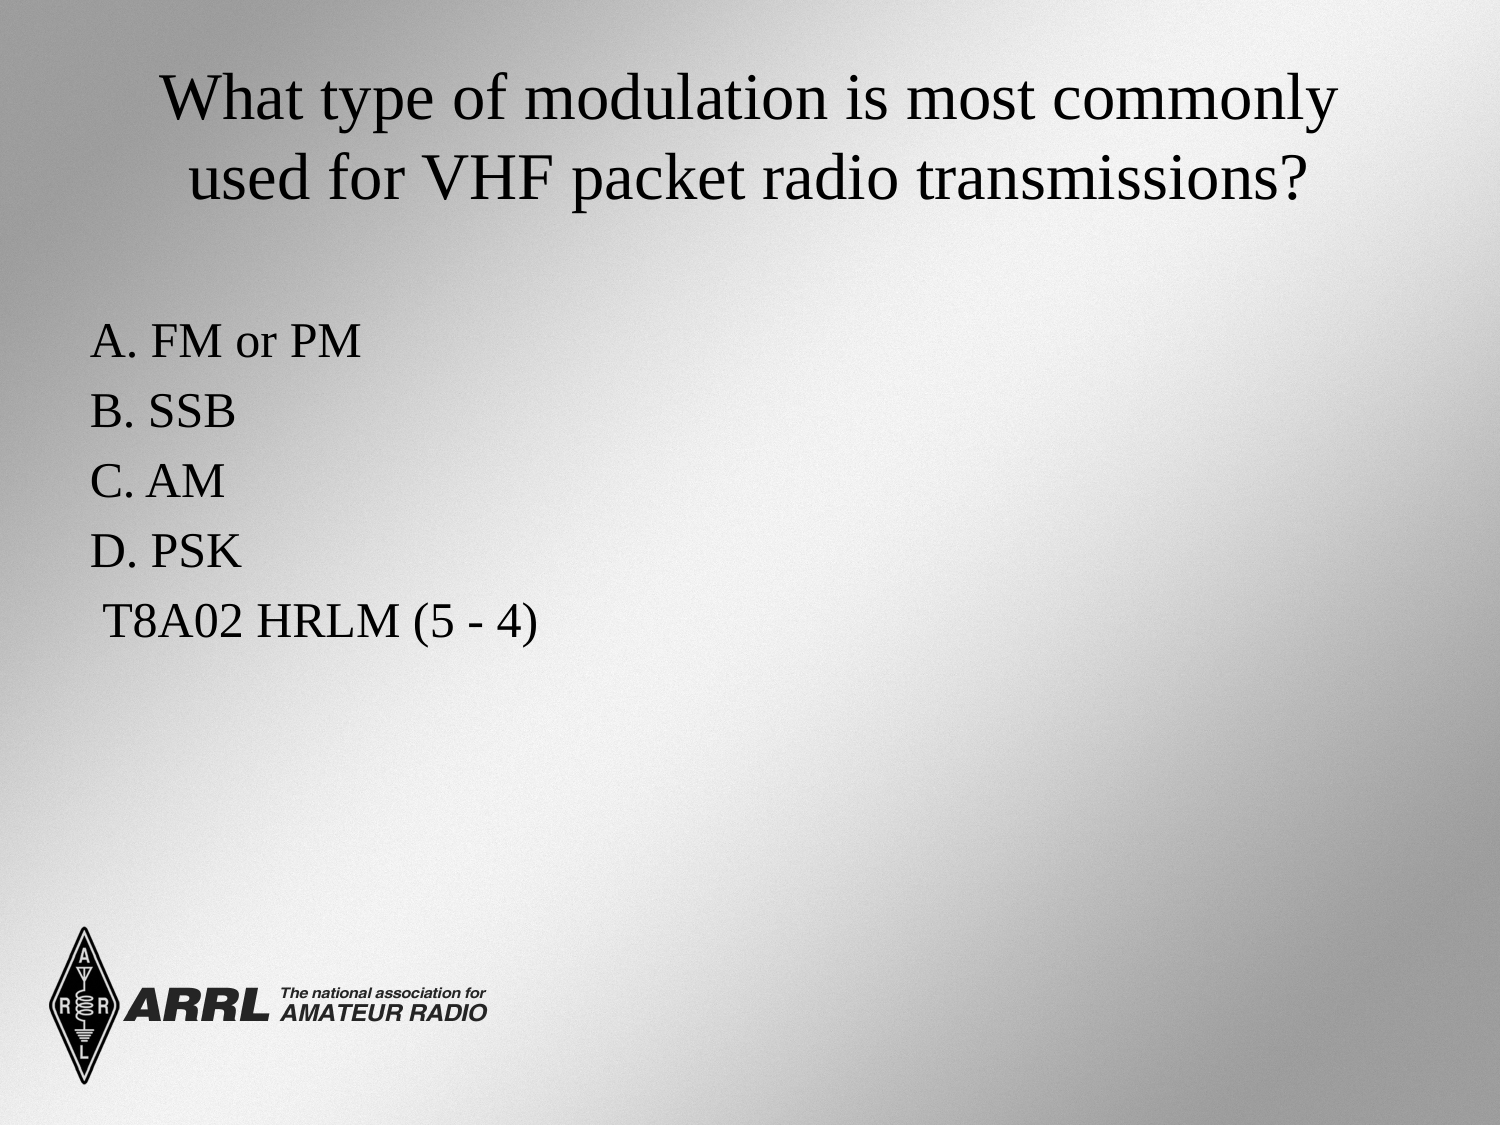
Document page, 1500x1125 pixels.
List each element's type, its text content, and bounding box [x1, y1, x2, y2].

title What type of modulation is most commonly used for VHF packet radio transmissions? [75, 45, 1425, 233]
picture [0, 0, 1500, 1125]
list A. FM or PM B. SSB C. AM D. PSK T8A02 HRLM (5 - 4) [75, 299, 1425, 1005]
